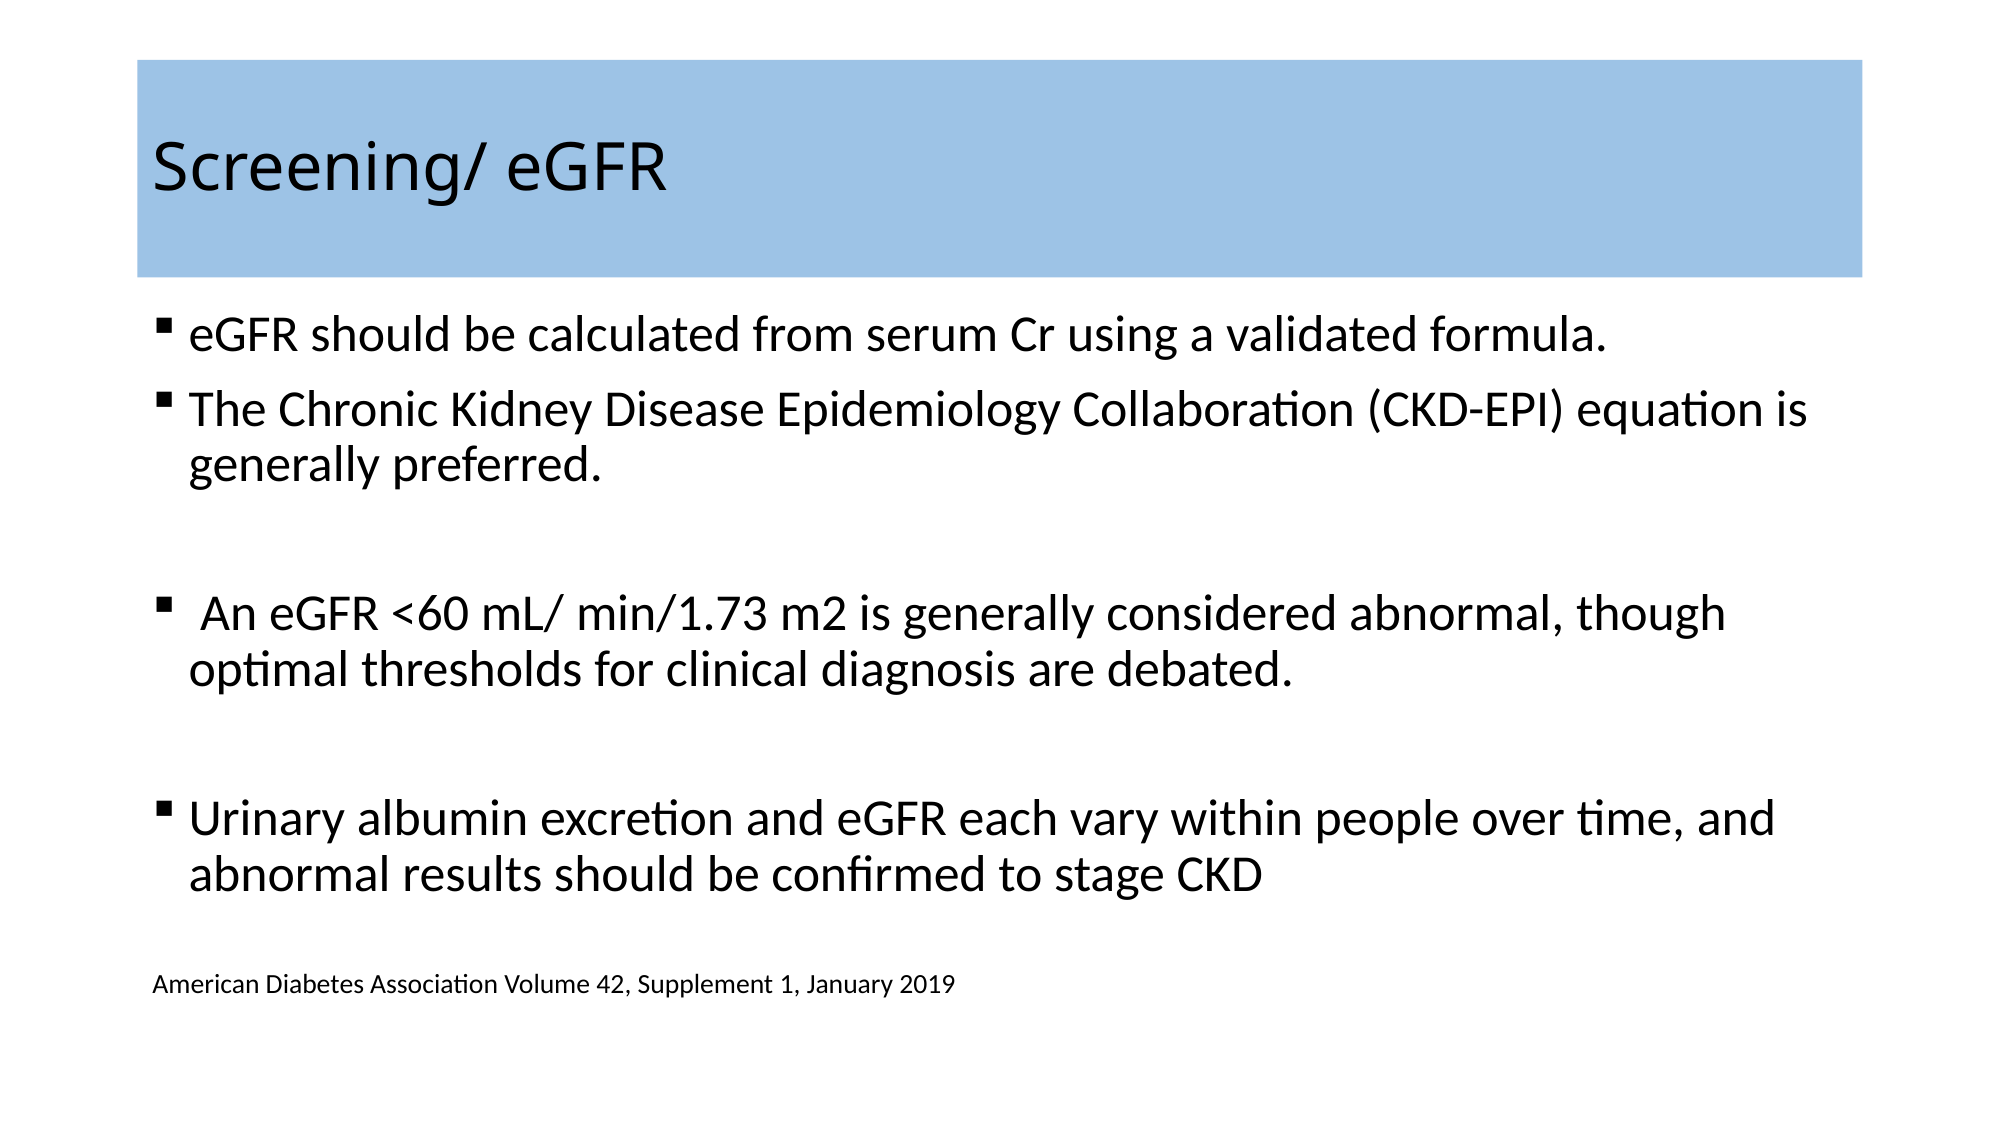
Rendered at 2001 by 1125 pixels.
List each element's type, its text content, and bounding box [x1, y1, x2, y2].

list eGFR should be calculated from serum Cr using a validated formula. The Chronic Kidney Disease Epidemiology Collaboration (CKD-EPI) equation is generally preferred. An eGFR <60 mL/ min/1.73 m2 is generally considered abnormal, though optimal thresholds for clinical diagnosis are debated. Urinary albumin excretion and eGFR each vary within people over time, and abnormal results should be confirmed to stage CKD American Diabetes Association Volume 42, Supplement 1, January 2019 [137, 299, 1863, 1014]
title Screening/ eGFR [137, 59, 1863, 278]
